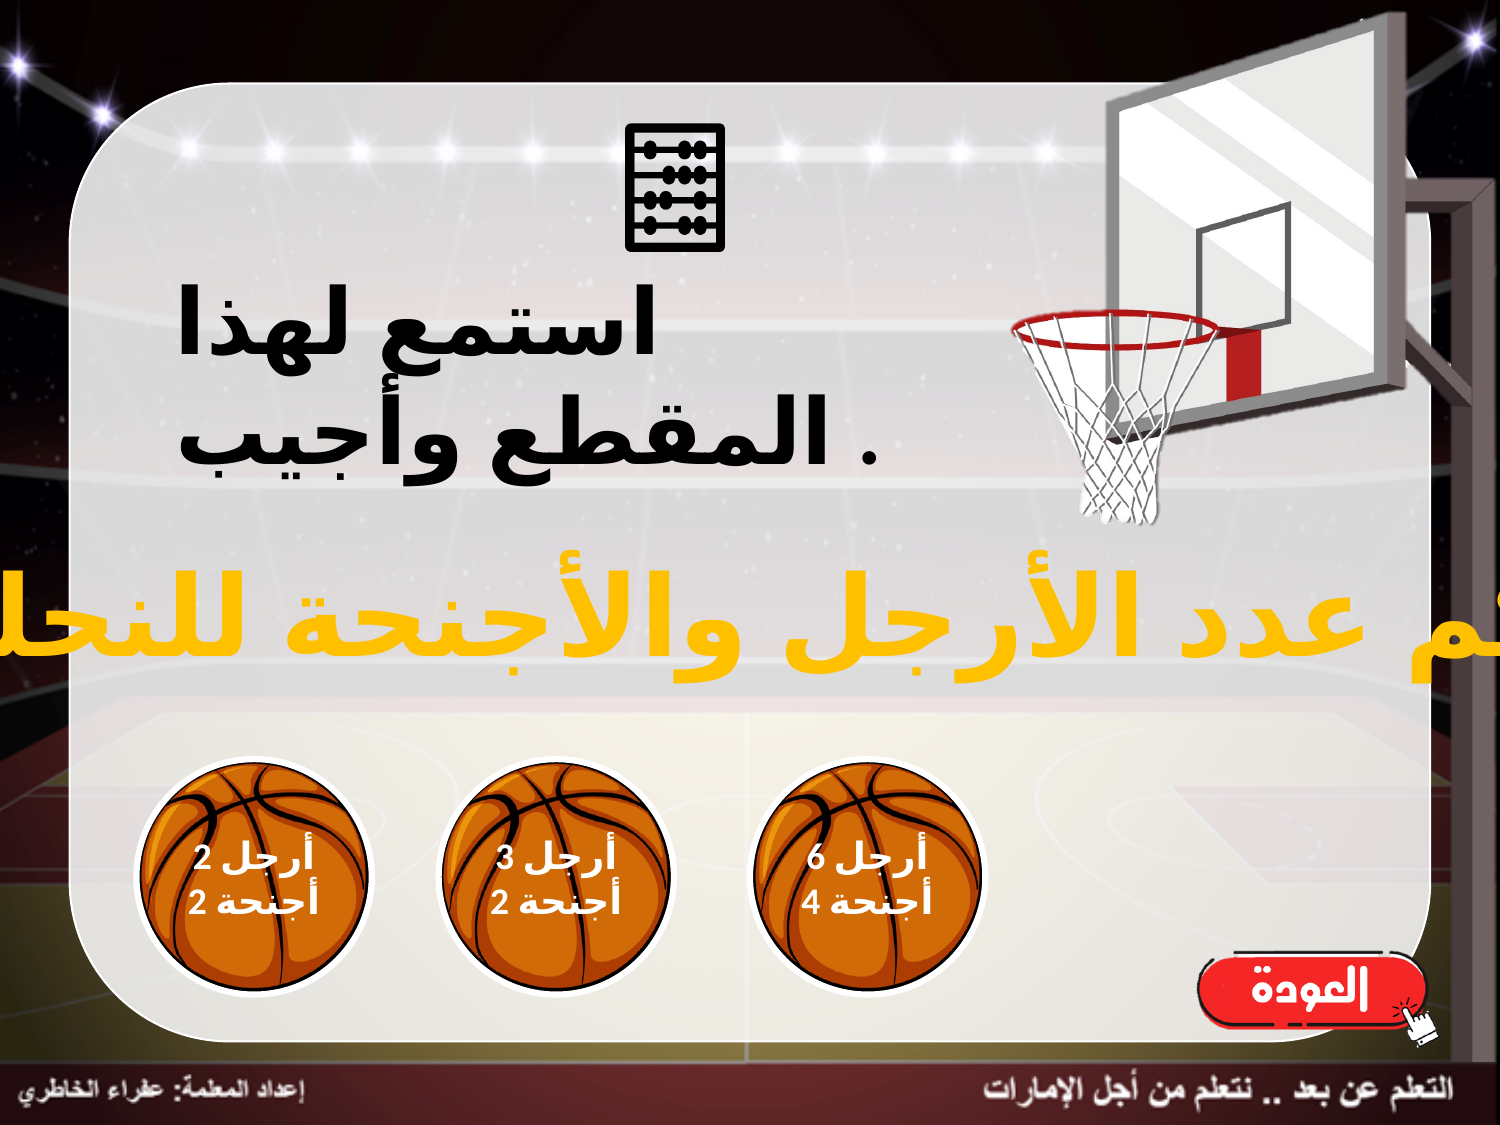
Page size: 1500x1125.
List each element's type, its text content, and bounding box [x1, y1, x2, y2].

text_box 2 أرجل 2 أجنحة [135, 758, 373, 996]
text_box كم عدد الأرجل والأجنحة للنحلة ؟ [0, 536, 713, 687]
text_box استمع لهذا المقطع وأجيب . [160, 256, 713, 491]
picture [0, 0, 1500, 1125]
text_box [68, 687, 713, 1043]
text_box 3 أرجل 2 أجنحة [437, 758, 676, 996]
text_box [68, 82, 713, 536]
